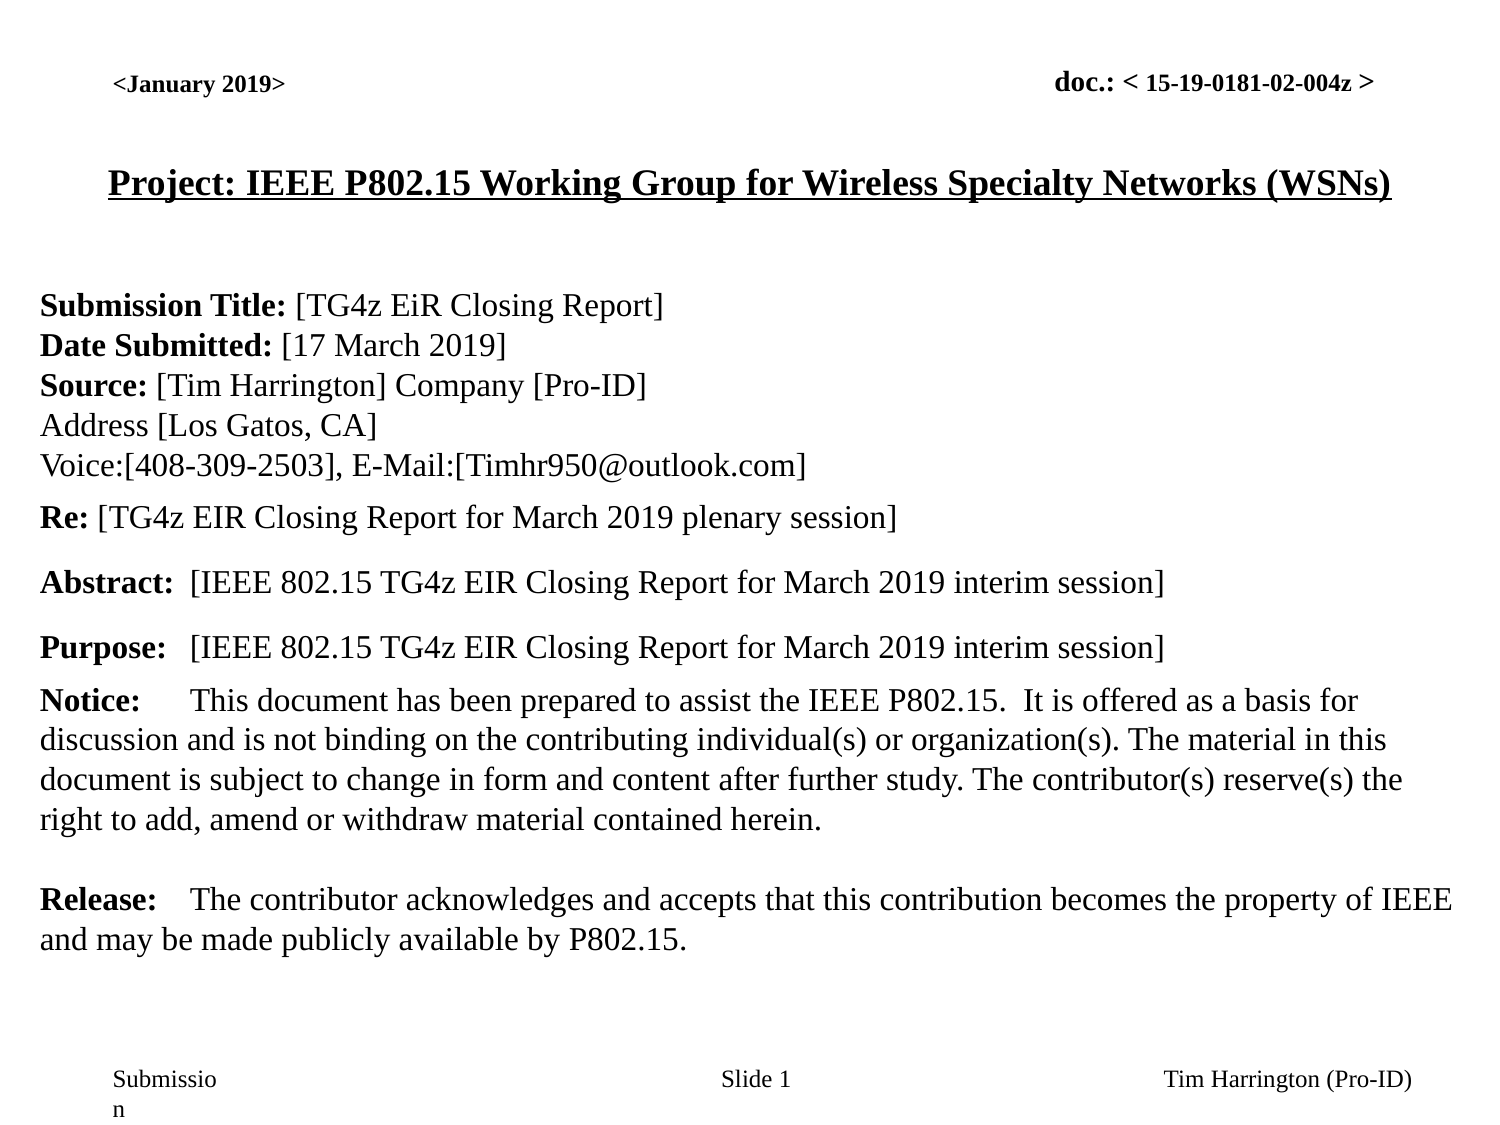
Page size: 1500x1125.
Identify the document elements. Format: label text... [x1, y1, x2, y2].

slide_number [112, 62, 376, 99]
text_box Project: IEEE P802.15 Working Group for Wireless Specialty Networks (WSNs) Submission Title: [TG4z EiR Closing Report] Date Submitted: [17 March 2019] Source: [Tim Harrington] Company [Pro-ID] Address [Los Gatos, CA] Voice:[408-309-2503], E-Mail:[Timhr950@outlook.com] Re: [TG4z EIR Closing Report for March 2019 plenary session] Abstract: [IEEE 802.15 TG4z EIR Closing Report for March 2019 interim session] Purpose: [IEEE 802.15 TG4z EIR Closing Report for March 2019 interim session] Notice: This document has been prepared to assist the IEEE P802.15. It is offered as a basis for discussion and is not binding on the contributing individual(s) or organization(s). The material in this document is subject to change in form and content after further study. The contributor(s) reserve(s) the right to add, amend or withdraw material contained herein. Release: The contributor acknowledges and accepts that this contribution becomes the property of IEEE and may be made publicly available by P802.15. [24, 150, 1475, 965]
footer Tim Harrington (Pro-ID) [899, 1061, 1413, 1093]
slide_number Slide 1 [712, 1061, 800, 1093]
